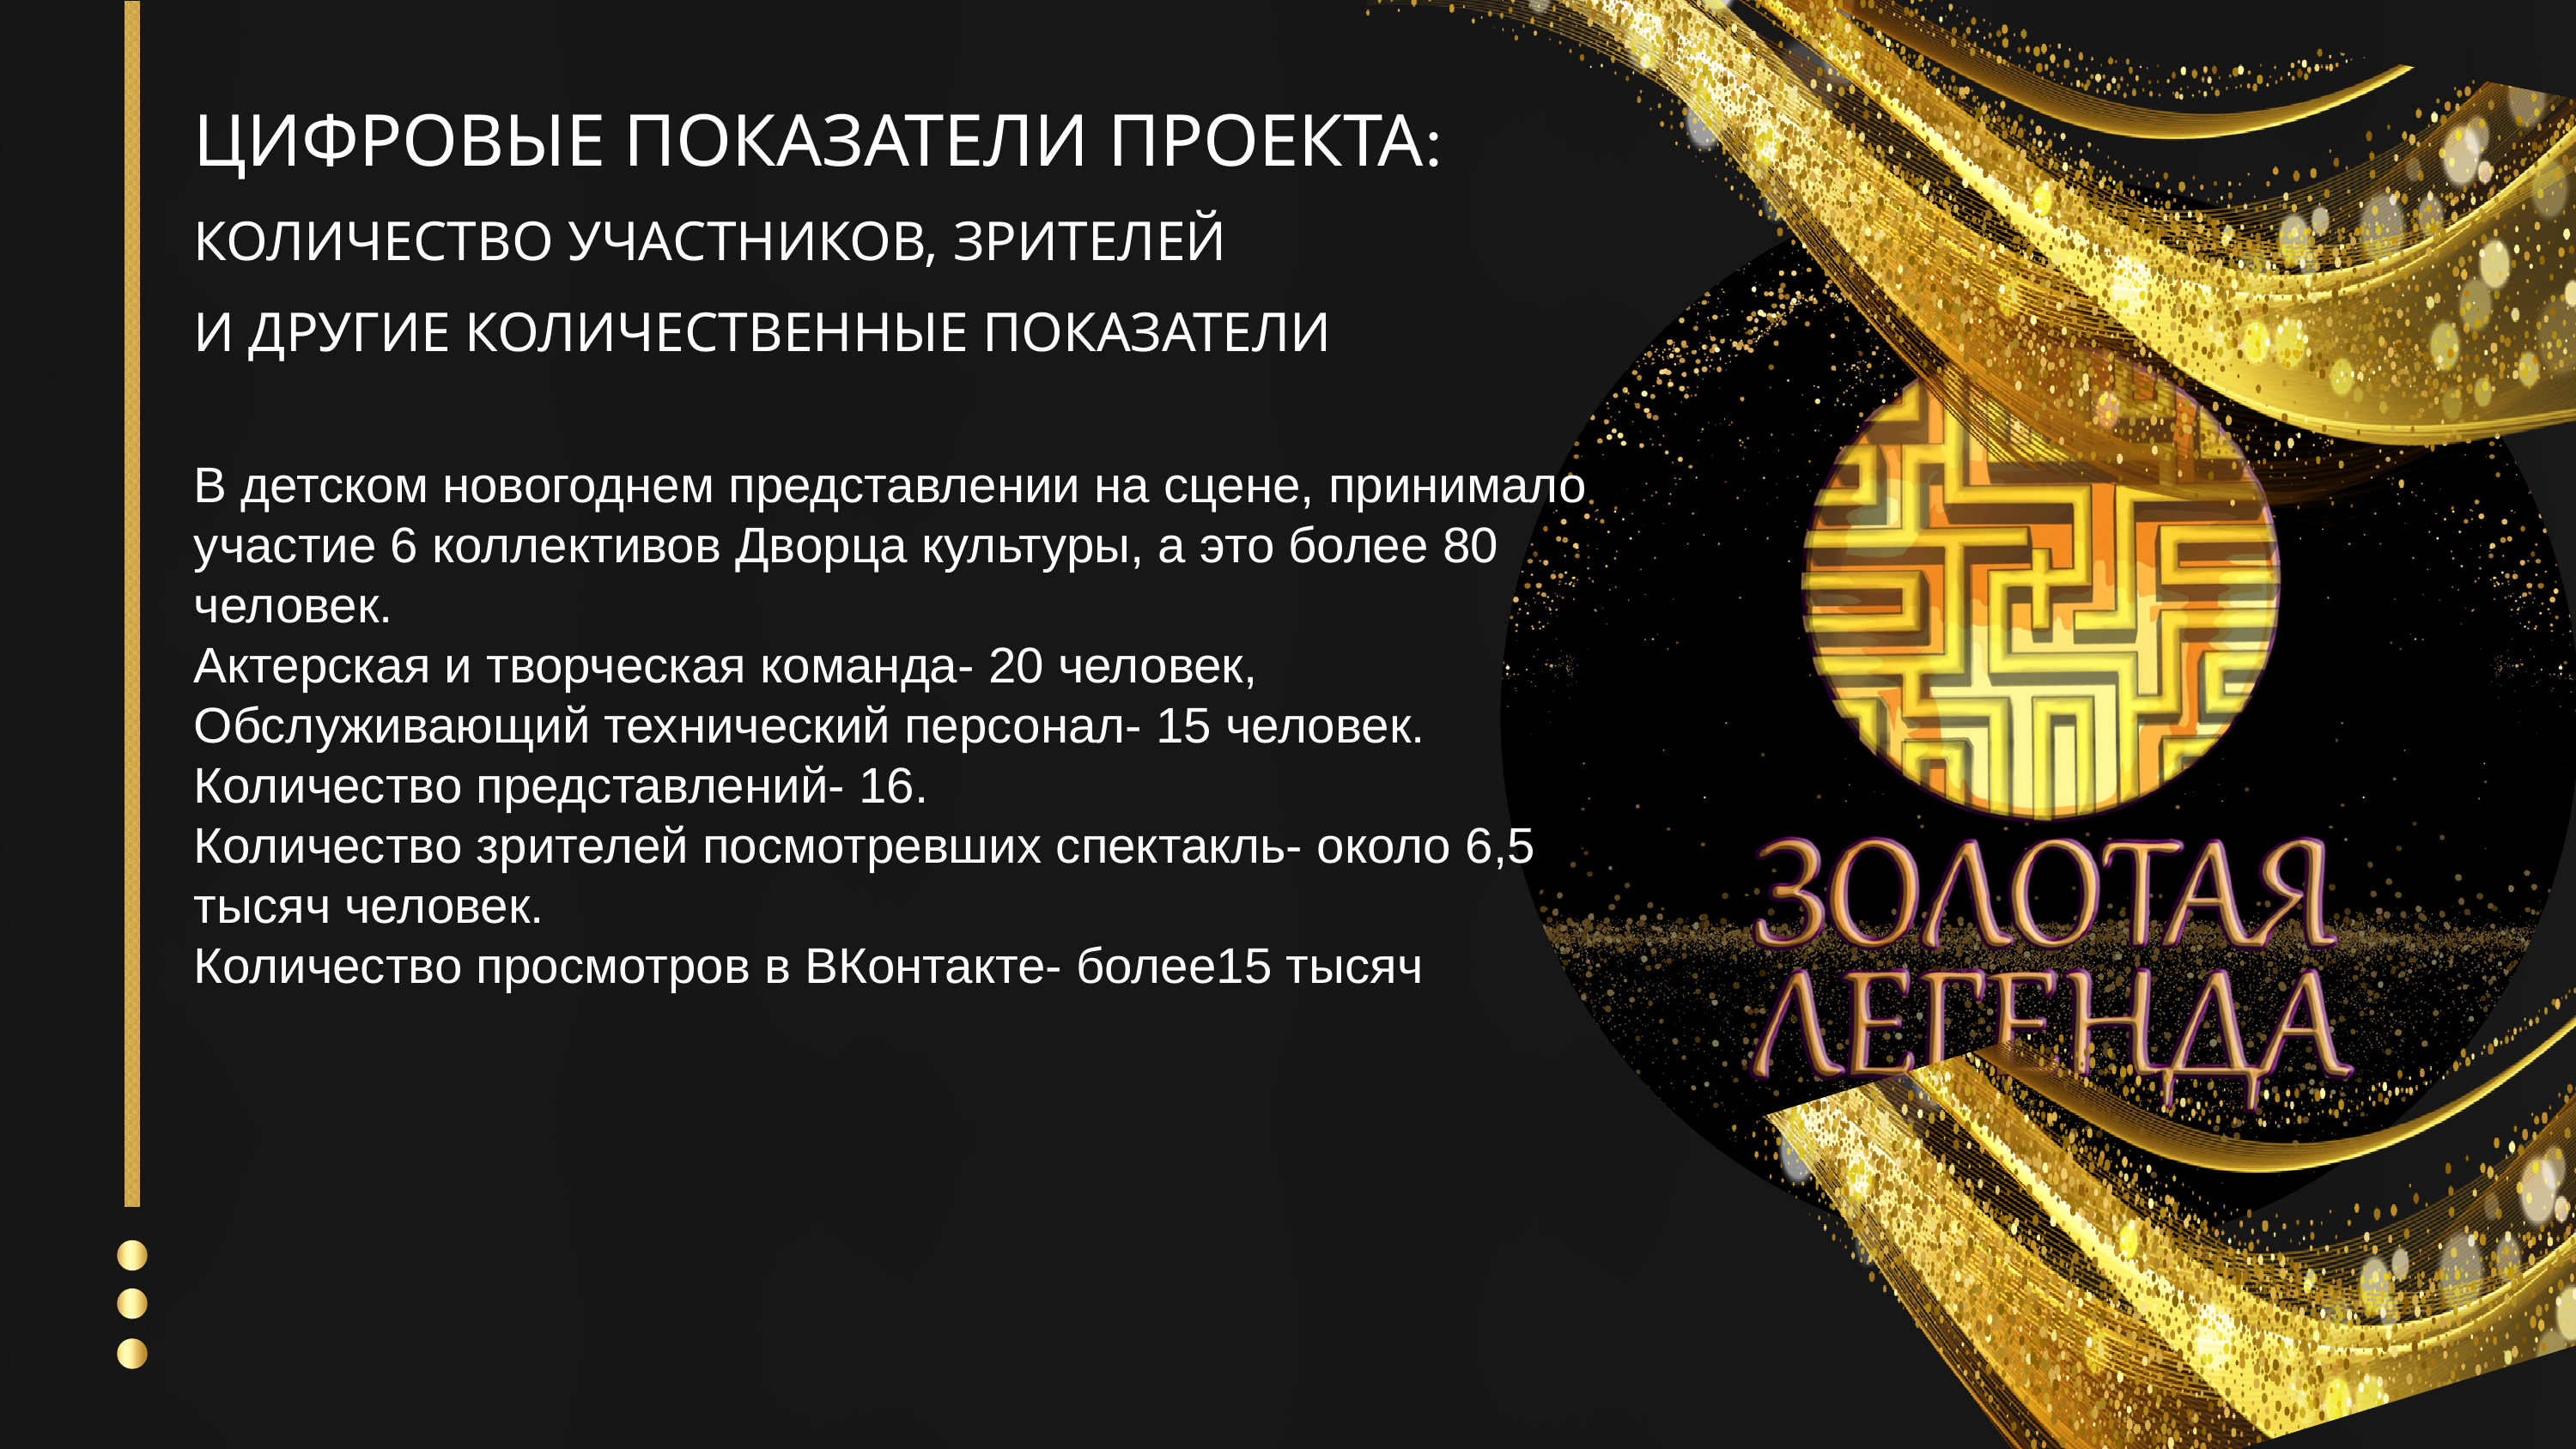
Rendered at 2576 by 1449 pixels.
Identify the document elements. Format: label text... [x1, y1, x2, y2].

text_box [1500, 176, 2576, 1256]
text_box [117, 1240, 148, 1271]
text_box [0, 0, 1496, 1449]
text_box [2242, 1346, 2576, 1449]
text_box [240, 547, 1406, 1179]
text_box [124, 1, 141, 1208]
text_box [117, 1288, 148, 1319]
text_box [117, 1338, 148, 1369]
text_box [1406, 1197, 2576, 1449]
text_box [1303, 0, 2576, 364]
text_box [2079, 0, 2576, 99]
text_box ЦИФРОВЫЕ ПОКАЗАТЕЛИ ПРОЕКТА: КОЛИЧЕСТВО УЧАСТНИКОВ, ЗРИТЕЛЕЙ И ДРУГИЕ КОЛИЧЕСТВЕННЫЕ ПОКАЗАТЕЛИ В детском новогоднем представлении на сцене, принимало участие 6 коллективов Дворца культуры, а это более 80 человек. Актерская и творческая команда- 20 человек, Обслуживающий технический персонал- 15 человек. Количество представлений- 16. Количество зрителей посмотревших спектакль- около 6,5 тысяч человек. Количество просмотров в ВКонтакте- более15 тысяч [193, 89, 1496, 994]
